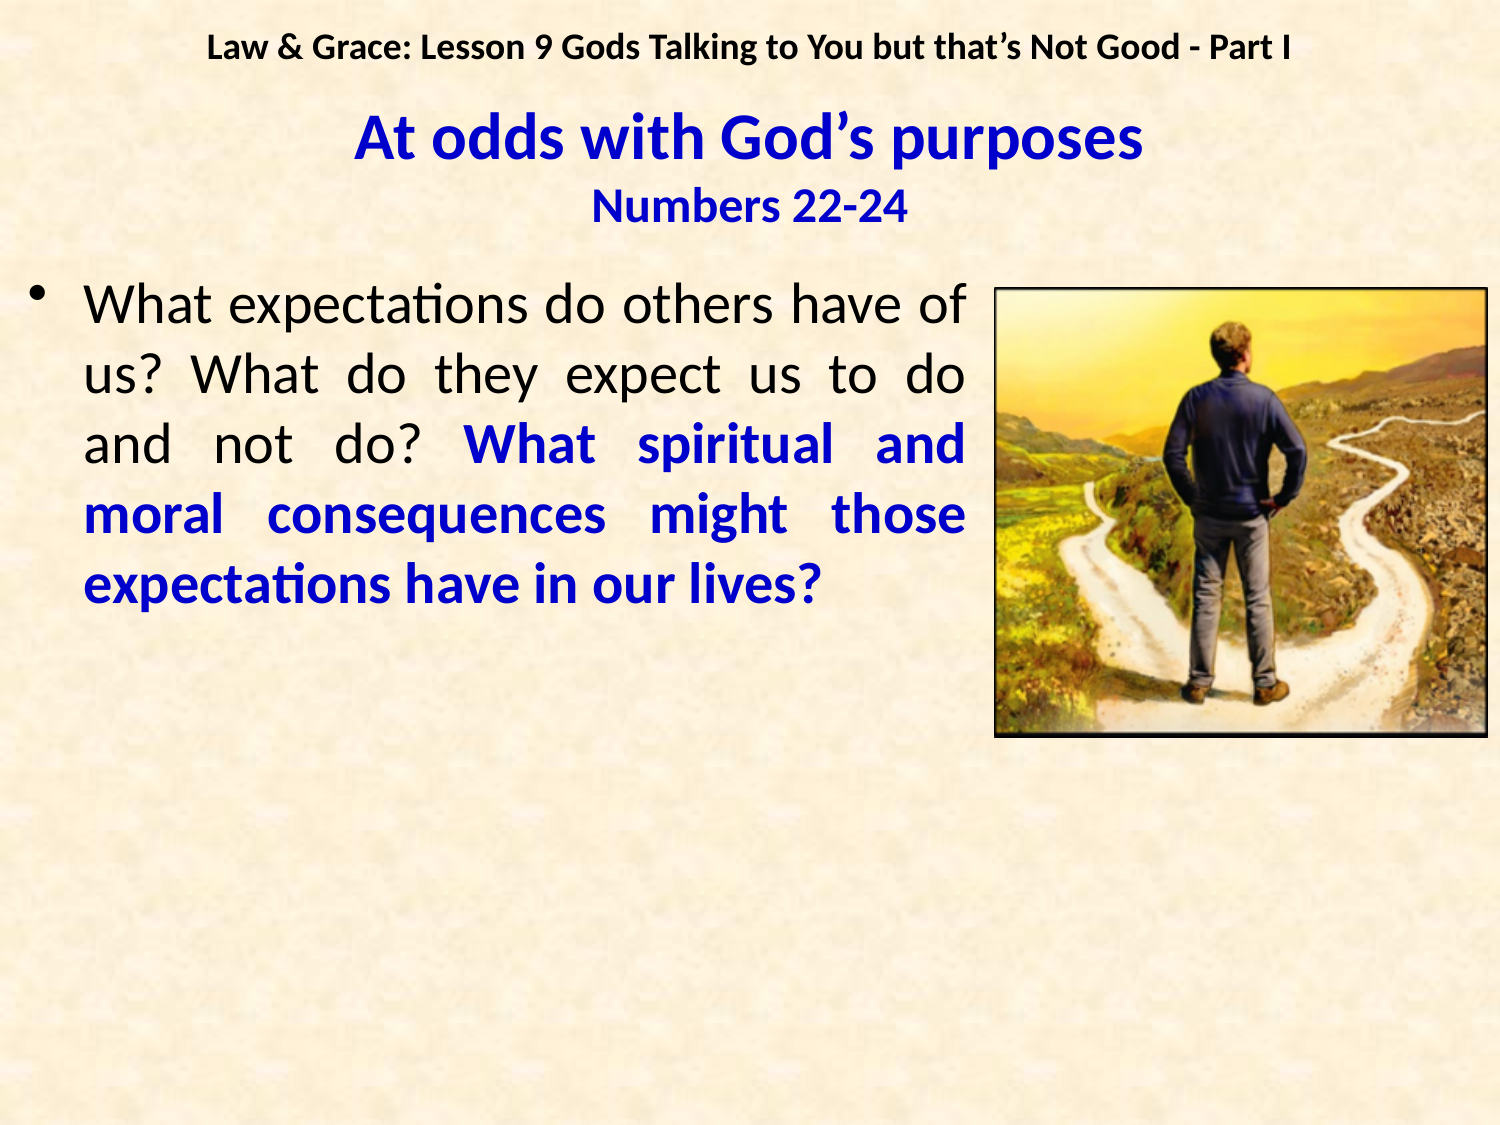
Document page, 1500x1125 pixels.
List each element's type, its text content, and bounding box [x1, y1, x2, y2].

text_box Law & Grace: Lesson 9 Gods Talking to You but that’s Not Good - Part I [187, 14, 1313, 75]
list What expectations do others have of us? What do they expect us to do and not do? What spiritual and moral consequences might those expectations have in our lives? [12, 257, 983, 938]
text_box At odds with God’s purposes Numbers 22-24 [0, 87, 1500, 238]
picture [0, 0, 1500, 87]
picture [0, 238, 1500, 1125]
